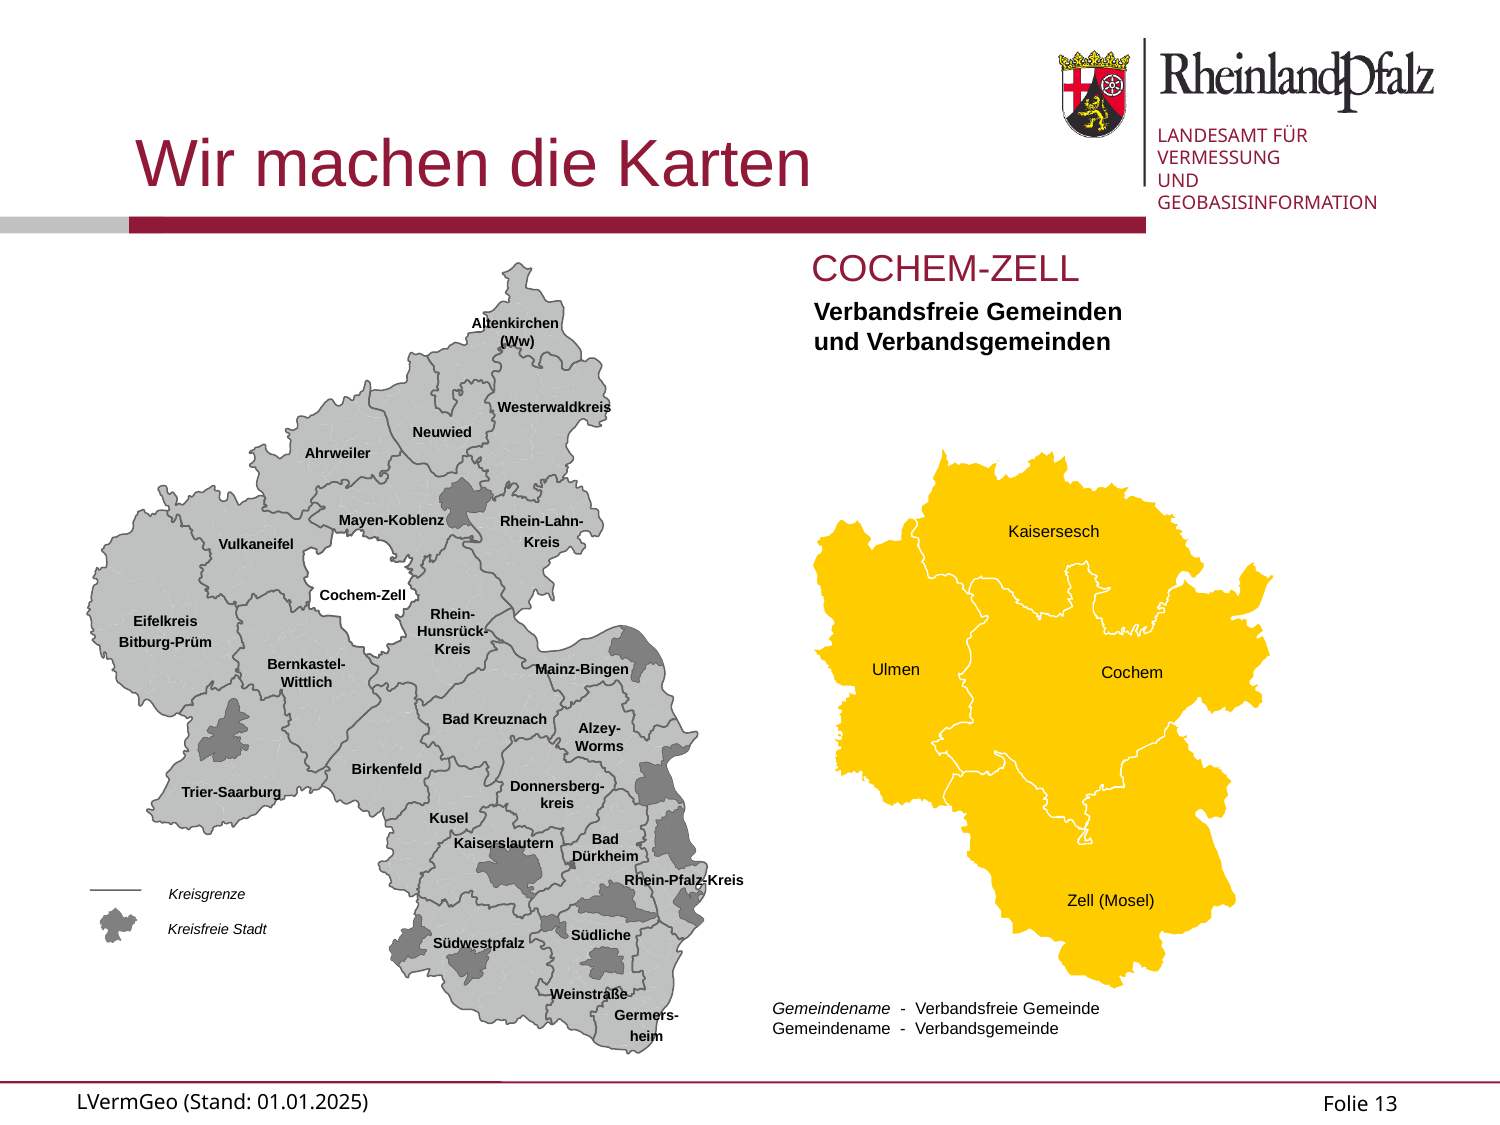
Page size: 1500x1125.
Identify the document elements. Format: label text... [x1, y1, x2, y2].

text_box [99, 477, 103, 985]
text_box Gemeindename - Verbandsfreie Gemeinde Gemeindename - Verbandsgemeinde [757, 990, 1133, 1066]
picture [1058, 38, 1434, 221]
text_box COCHEM-ZELL [619, 235, 1095, 297]
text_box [812, 448, 1275, 990]
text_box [86, 262, 708, 1054]
text_box Verbandsfreie Gemeinden und Verbandsgemeinden [799, 287, 1185, 363]
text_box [103, 315, 738, 1049]
text_box Folie 13 [1099, 1082, 1413, 1125]
